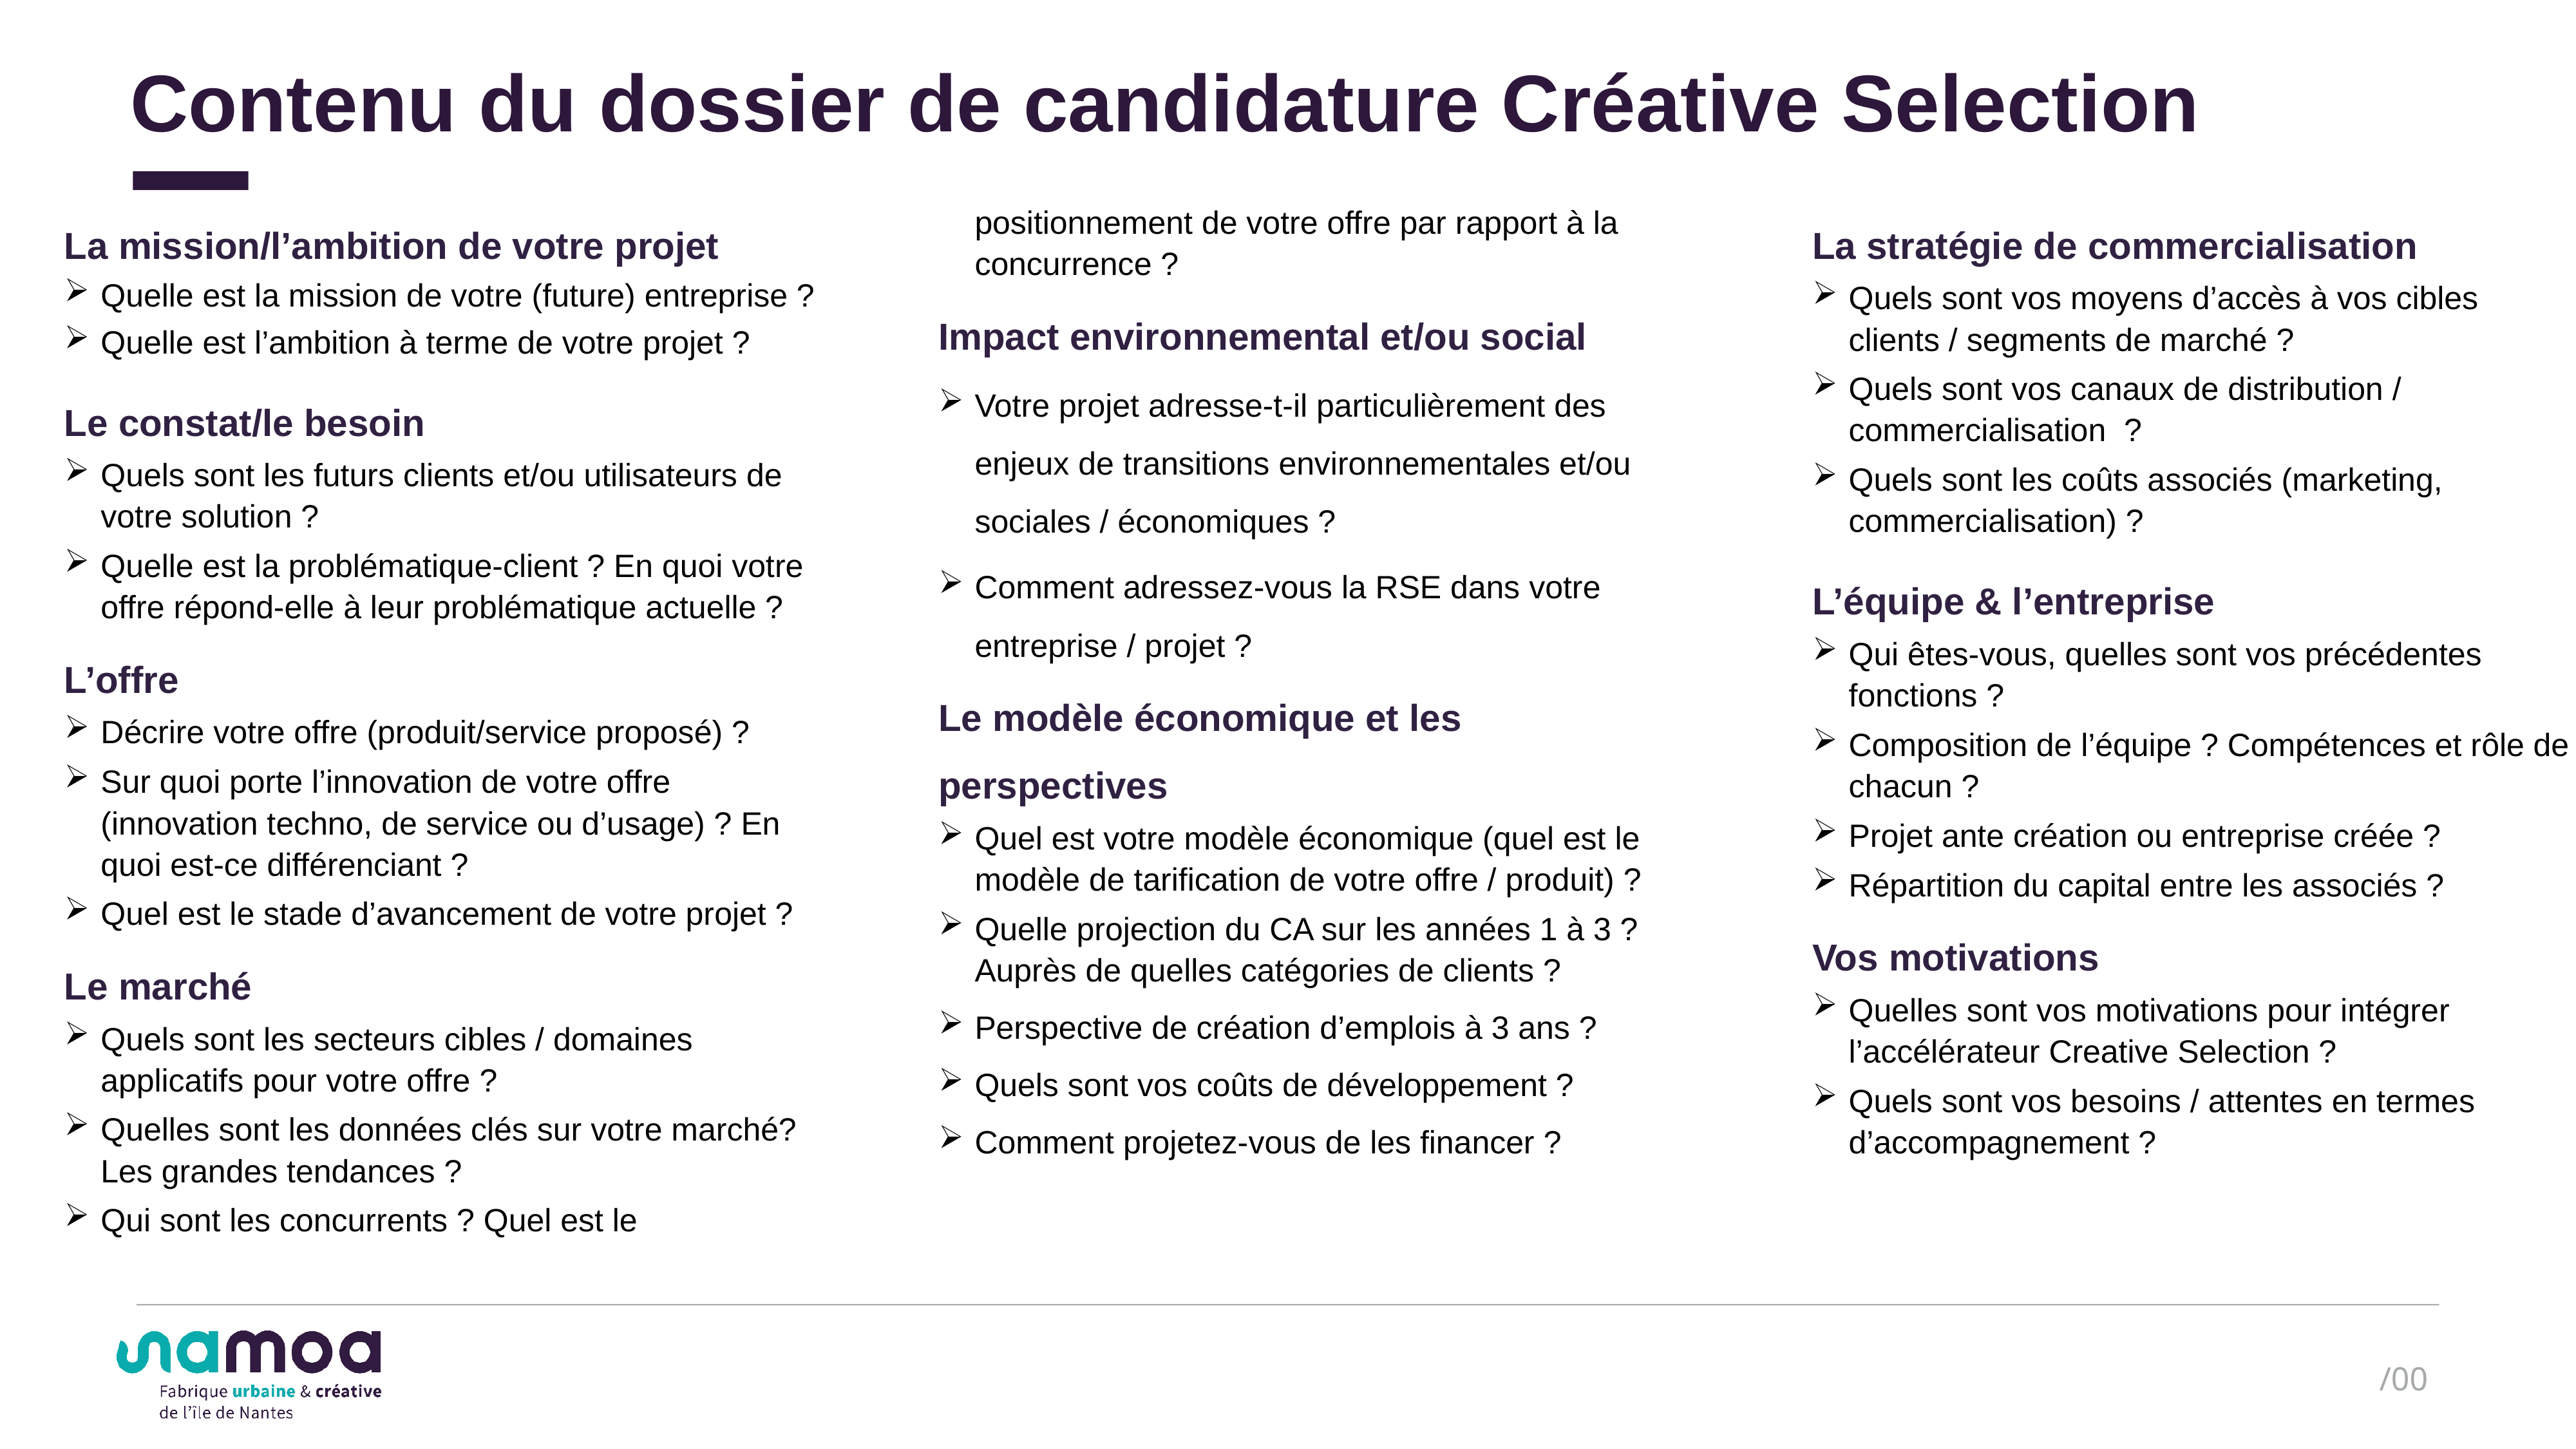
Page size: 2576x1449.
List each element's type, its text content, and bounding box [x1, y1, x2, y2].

text_box [133, 171, 249, 191]
text_box /00 [2373, 1357, 2449, 1414]
text_box La mission/l’ambition de votre projet Quelle est la mission de votre (future) entreprise ? Quelle est l’ambition à terme de votre projet ? Le constat/le besoin Quels sont les futurs clients et/ou utilisateurs de votre solution ? Quelle est la problématique-client ? En quoi votre offre répond-elle à leur problématique actuelle ? L’offre Décrire votre offre (produit/service proposé) ? Sur quoi porte l’innovation de votre offre (innovation techno, de service ou d’usage) ? En quoi est-ce différenciant ? Quel est le stade d’avancement de votre projet ? Le marché Quels sont les secteurs cibles / domaines applicatifs pour votre offre ? Quelles sont les données clés sur votre marché? Les grandes tendances ? Qui sont les concurrents ? Quel est le positionnement de votre offre par rapport à la concurrence ? Impact environnemental et/ou social Votre projet adresse-t-il particulièrement des enjeux de transitions environnementales et/ou sociales / économiques ? Comment adressez-vous la RSE dans votre entreprise / projet ? Le modèle économique et les perspectives Quel est votre modèle économique (quel est le modèle de tarification de votre offre / produit) ? Quelle projection du CA sur les années 1 à 3 ? Auprès de quelles catégories de clients ? Perspective de création d’emplois à 3 ans ? Quels sont vos coûts de développement ? Comment projetez-vous de les financer ? La stratégie de commercialisation Quels sont vos moyens d’accès à vos cibles clients / segments de marché ? Quels sont vos canaux de distribution / commercialisation ? Quels sont les coûts associés (marketing, commercialisation) ? L’équipe & l’entreprise Qui êtes-vous, quelles sont vos précédentes fonctions ? Composition de l’équipe ? Compétences et rôle de chacun ? Projet ante création ou entreprise créée ? Répartition du capital entre les associés ? Vos motivations Quelles sont vos motivations pour intégrer l’accélérateur Creative Selection ? Quels sont vos besoins / attentes en termes d’accompagnement ? [59, 193, 2576, 1254]
picture [81, 1285, 415, 1449]
text_box Contenu du dossier de candidature Créative Selection [124, 64, 2279, 153]
